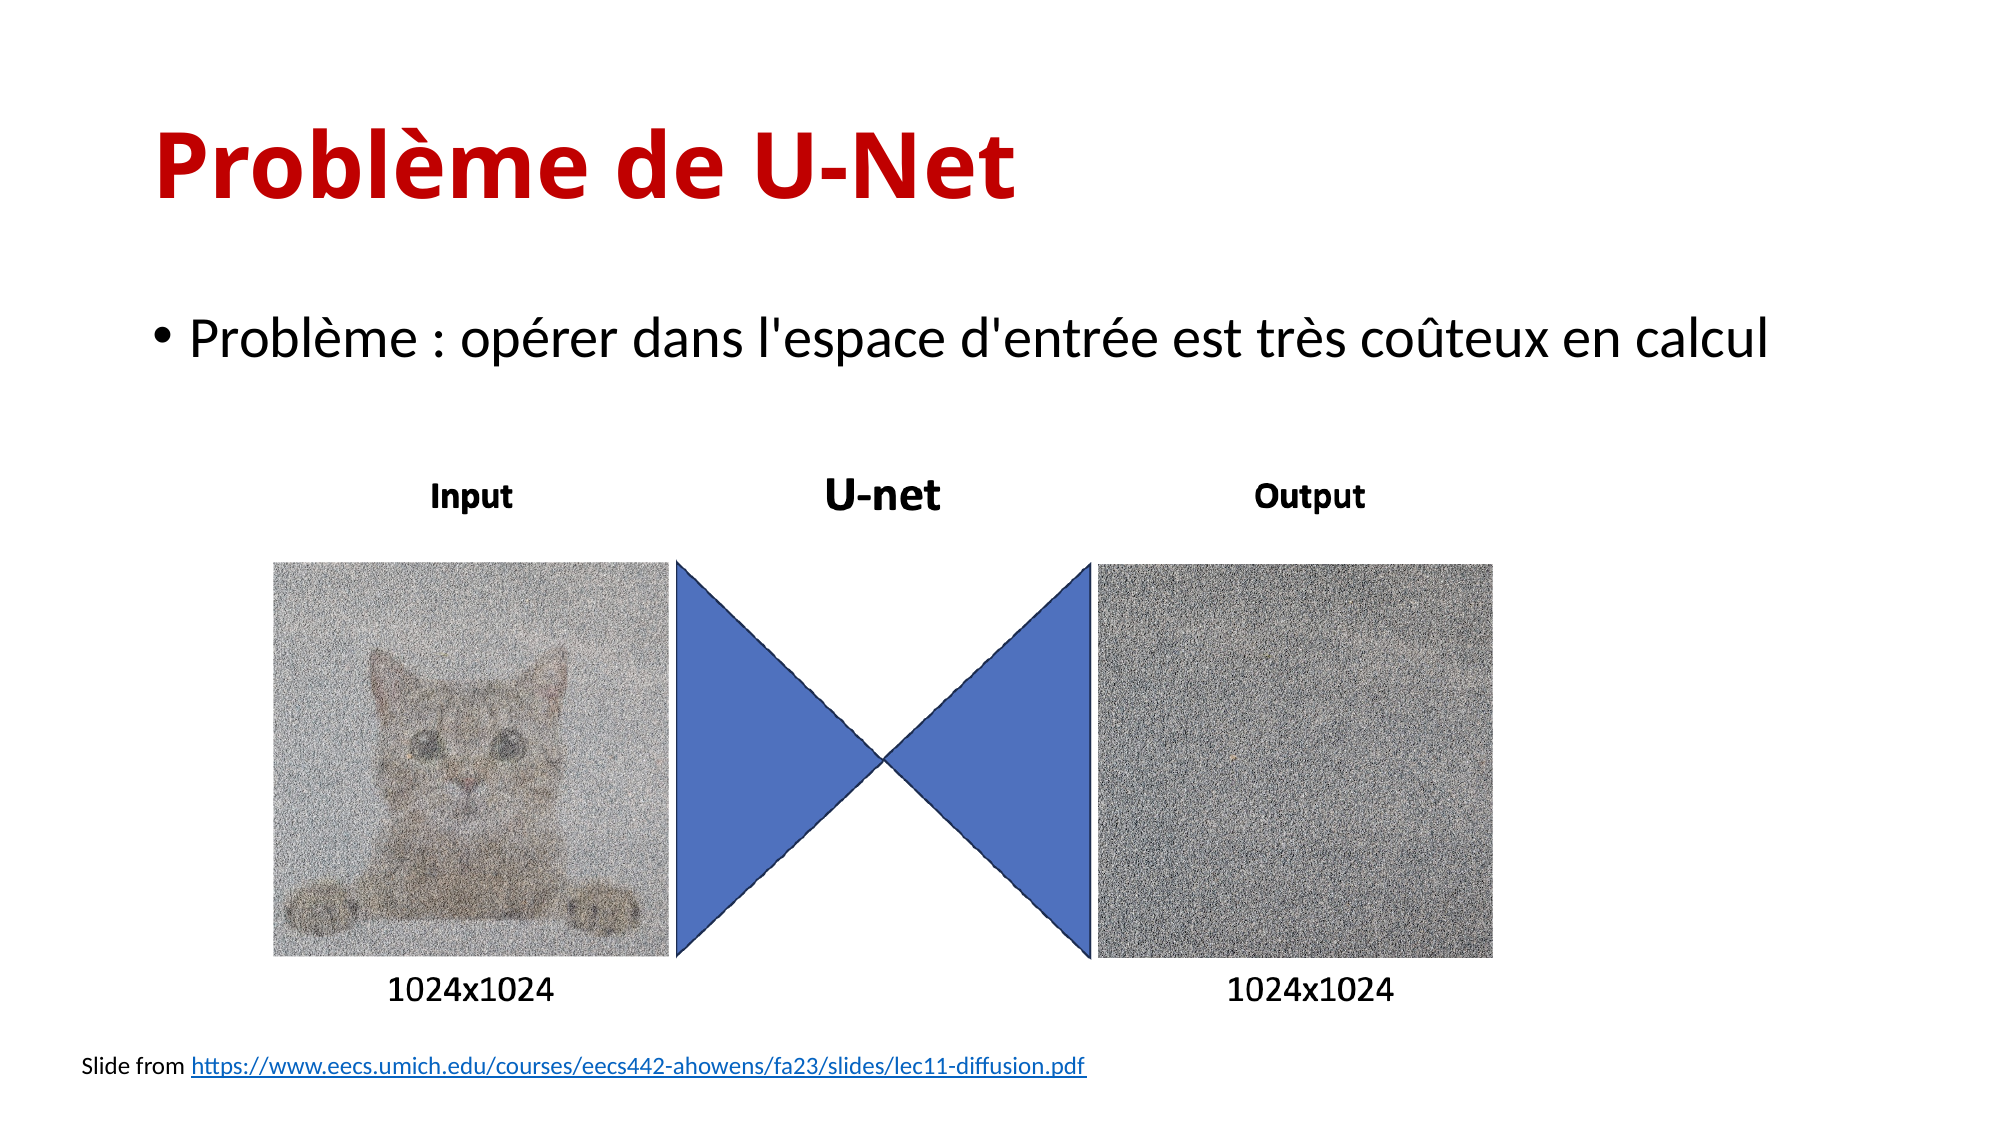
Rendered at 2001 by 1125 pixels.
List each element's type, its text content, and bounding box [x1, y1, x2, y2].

list Problème : opérer dans l'espace d'entrée est très coûteux en calcul [137, 299, 1863, 1014]
text_box Slide from https://www.eecs.umich.edu/courses/eecs442-ahowens/fa23/slides/lec11-diffusion.pdf [66, 1042, 1108, 1087]
picture [240, 456, 1555, 1014]
title Problème de U-Net [137, 59, 1863, 278]
